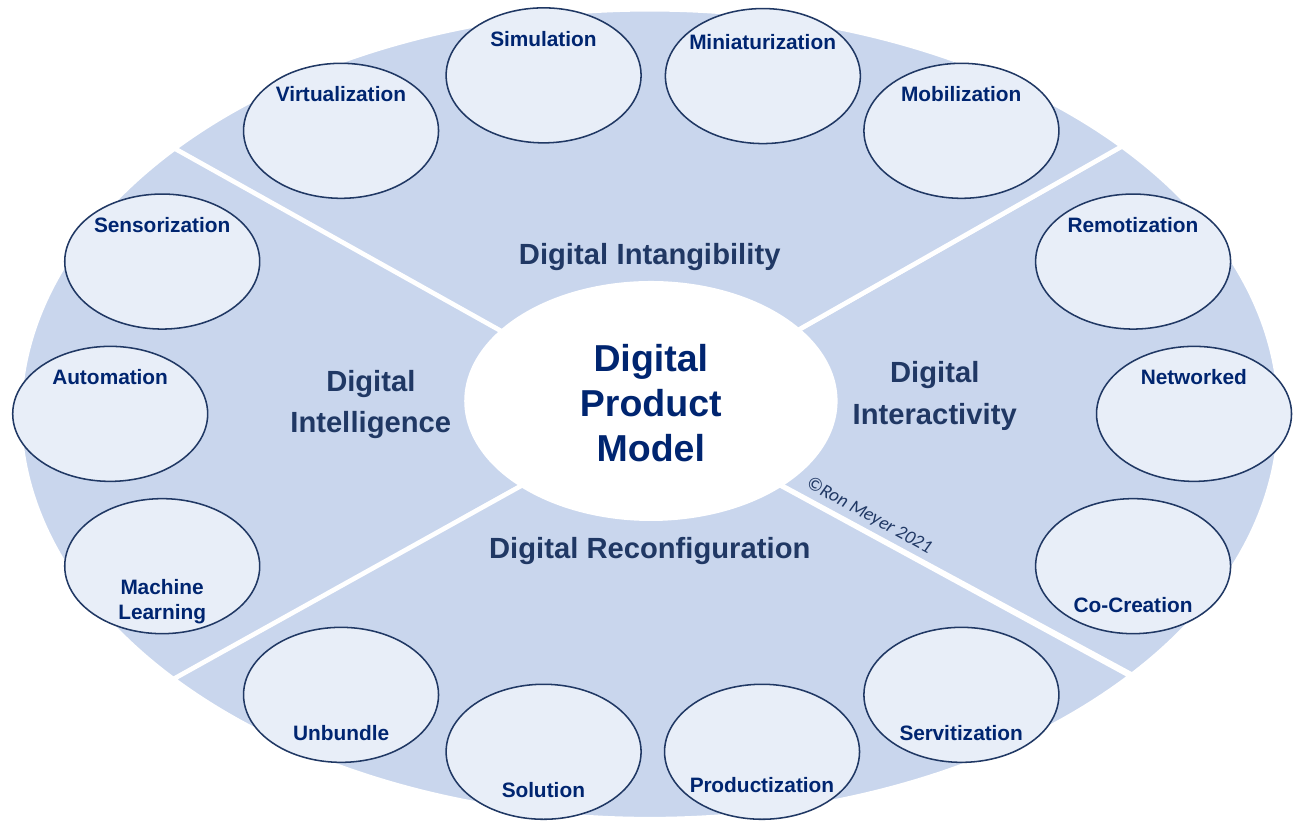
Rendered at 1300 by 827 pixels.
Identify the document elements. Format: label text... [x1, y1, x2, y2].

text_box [19, 9, 1280, 820]
text_box Automation [12, 390, 19, 438]
text_box Networked [1280, 382, 1292, 446]
